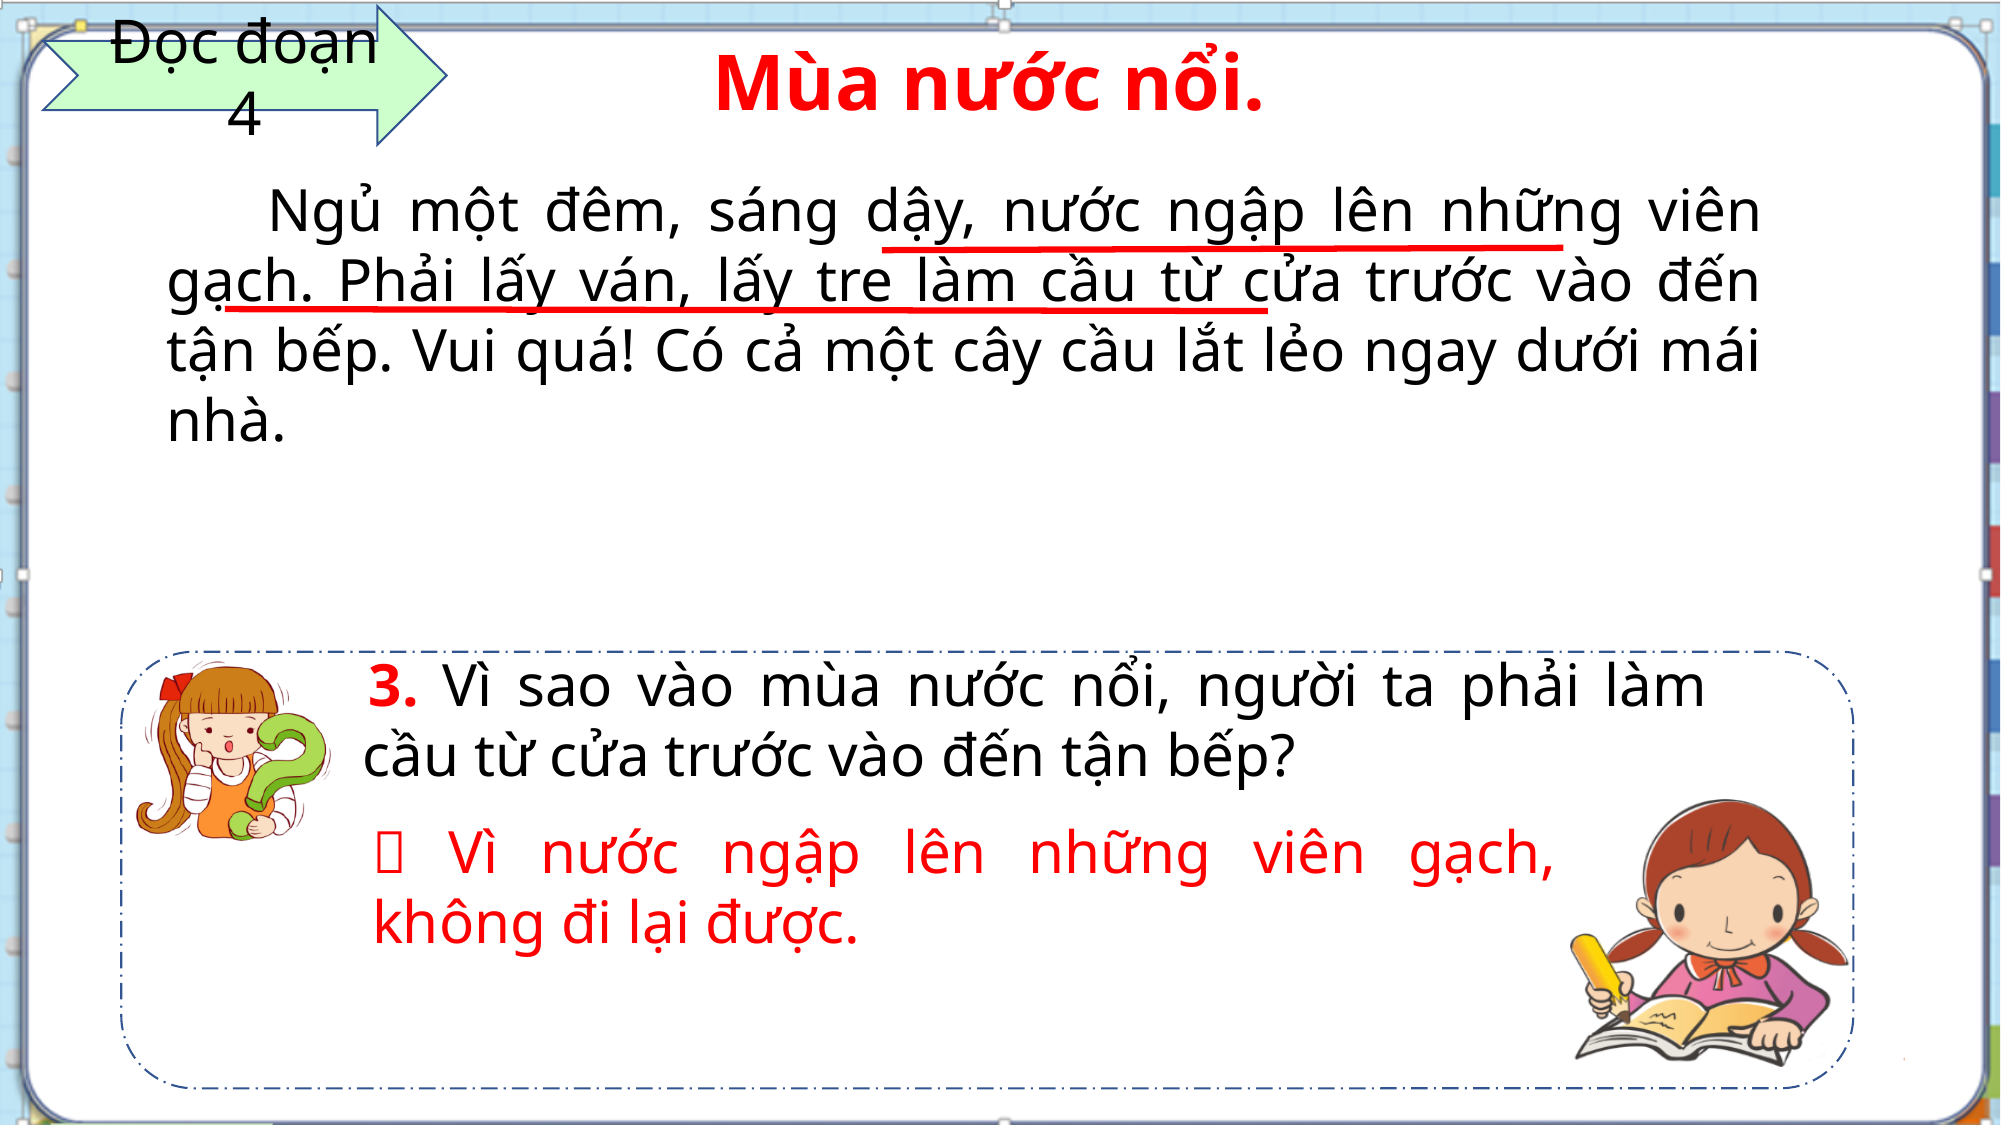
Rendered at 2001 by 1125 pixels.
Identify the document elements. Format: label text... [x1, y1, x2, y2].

text_box Mùa nước nổi. [678, 26, 1300, 133]
text_box Ngủ một đêm, sáng dậy, nước ngập lên những viên gạch. Phải lấy ván, lấy tre làm cầu từ cửa trước vào đến tận bếp. Vui quá! Có cả một cây cầu lắt lẻo ngay dưới mái nhà. [144, 165, 1778, 461]
picture [0, 0, 2001, 1125]
text_box  Vì nước ngập lên những viên gạch, không đi lại được. [357, 808, 1570, 964]
text_box 3. Vì sao vào mùa nước nổi, người ta phải làm cầu từ cửa trước vào đến tận bếp? [347, 640, 1723, 796]
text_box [881, 247, 1564, 251]
text_box [120, 650, 1855, 1090]
text_box Đọc đoạn 4 [40, 3, 449, 148]
